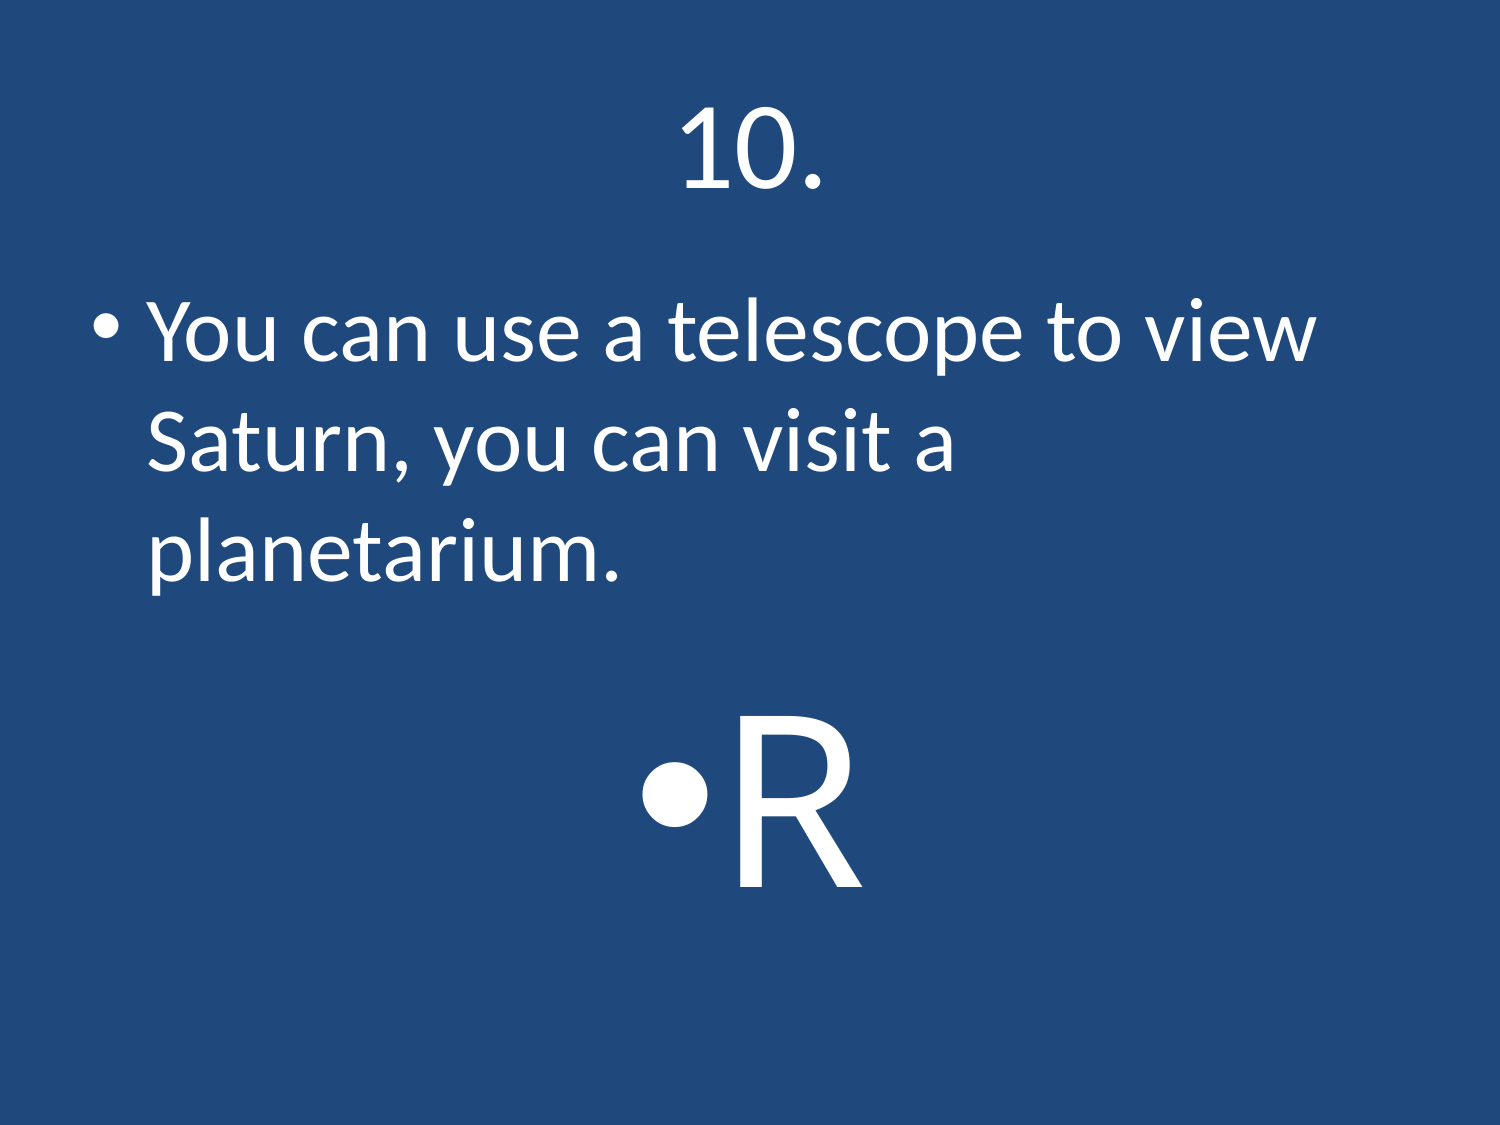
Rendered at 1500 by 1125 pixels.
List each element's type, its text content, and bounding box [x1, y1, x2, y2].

title 10. [75, 45, 1425, 233]
list You can use a telescope to view Saturn, you can visit a planetarium. R [75, 262, 1425, 1005]
